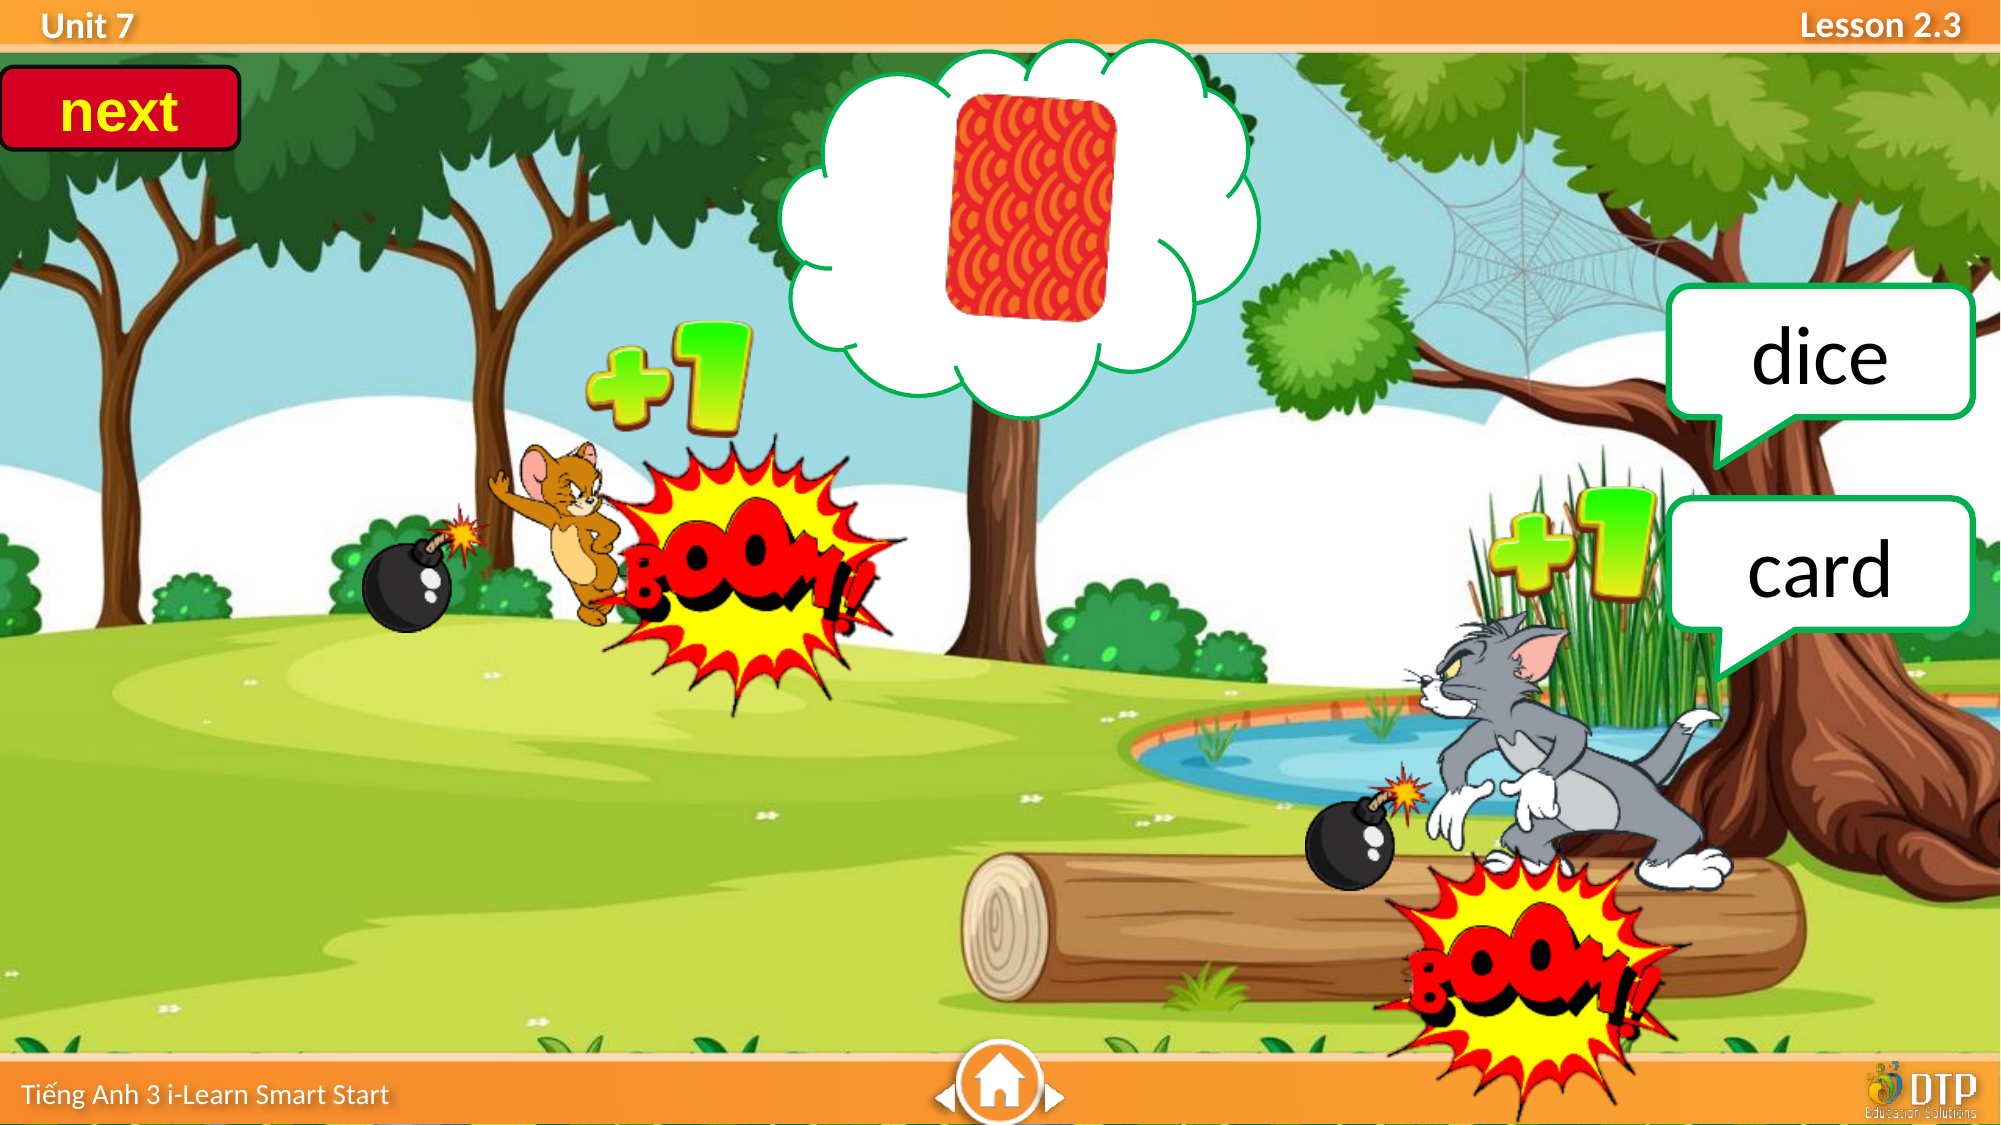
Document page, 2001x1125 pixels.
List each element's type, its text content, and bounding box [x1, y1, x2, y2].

text_box [777, 38, 1262, 421]
text_box next [0, 64, 242, 152]
text_box dice [1666, 283, 1975, 470]
picture [0, 0, 2001, 1125]
text_box card [1666, 496, 1975, 669]
